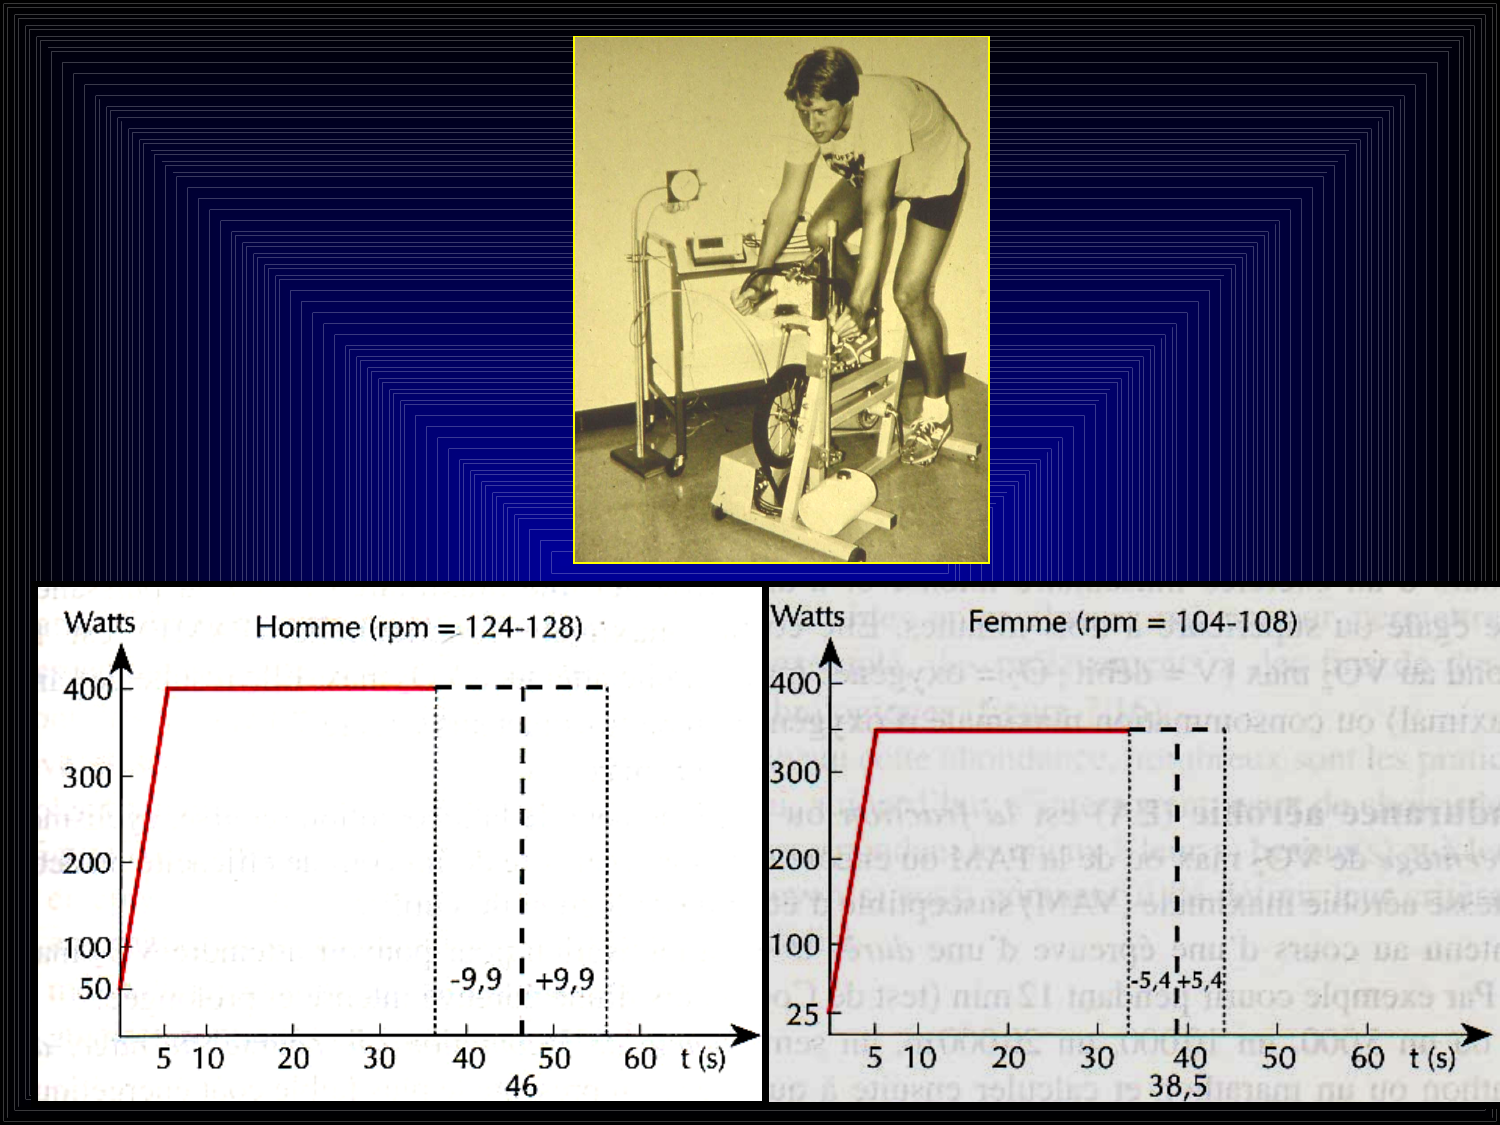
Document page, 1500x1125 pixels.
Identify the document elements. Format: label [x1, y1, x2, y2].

picture [37, 587, 1500, 1103]
picture [574, 37, 989, 563]
